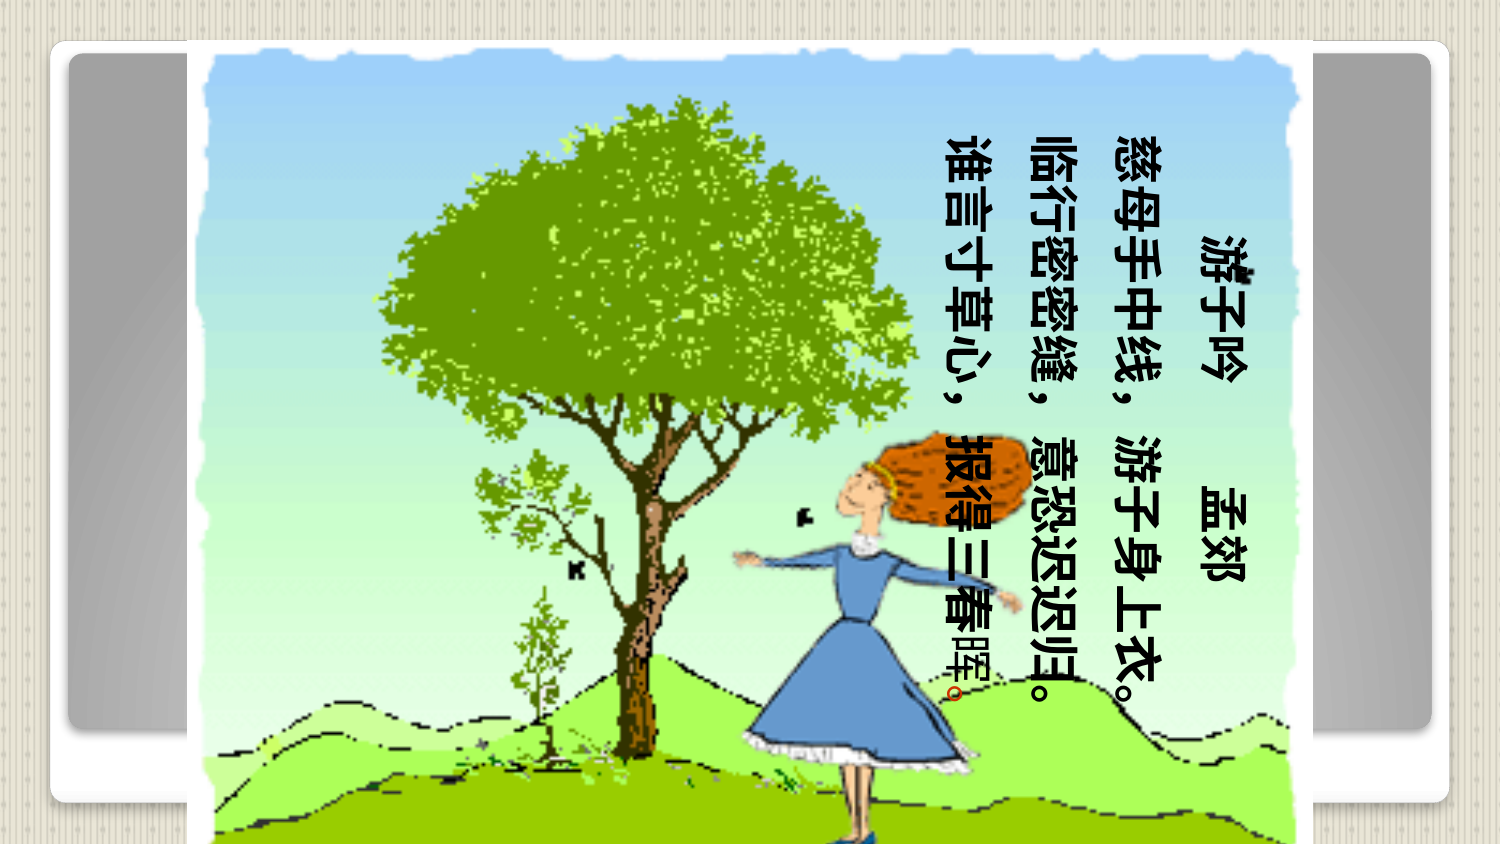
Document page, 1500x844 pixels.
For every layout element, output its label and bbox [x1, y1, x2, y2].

list [187, 40, 1313, 844]
